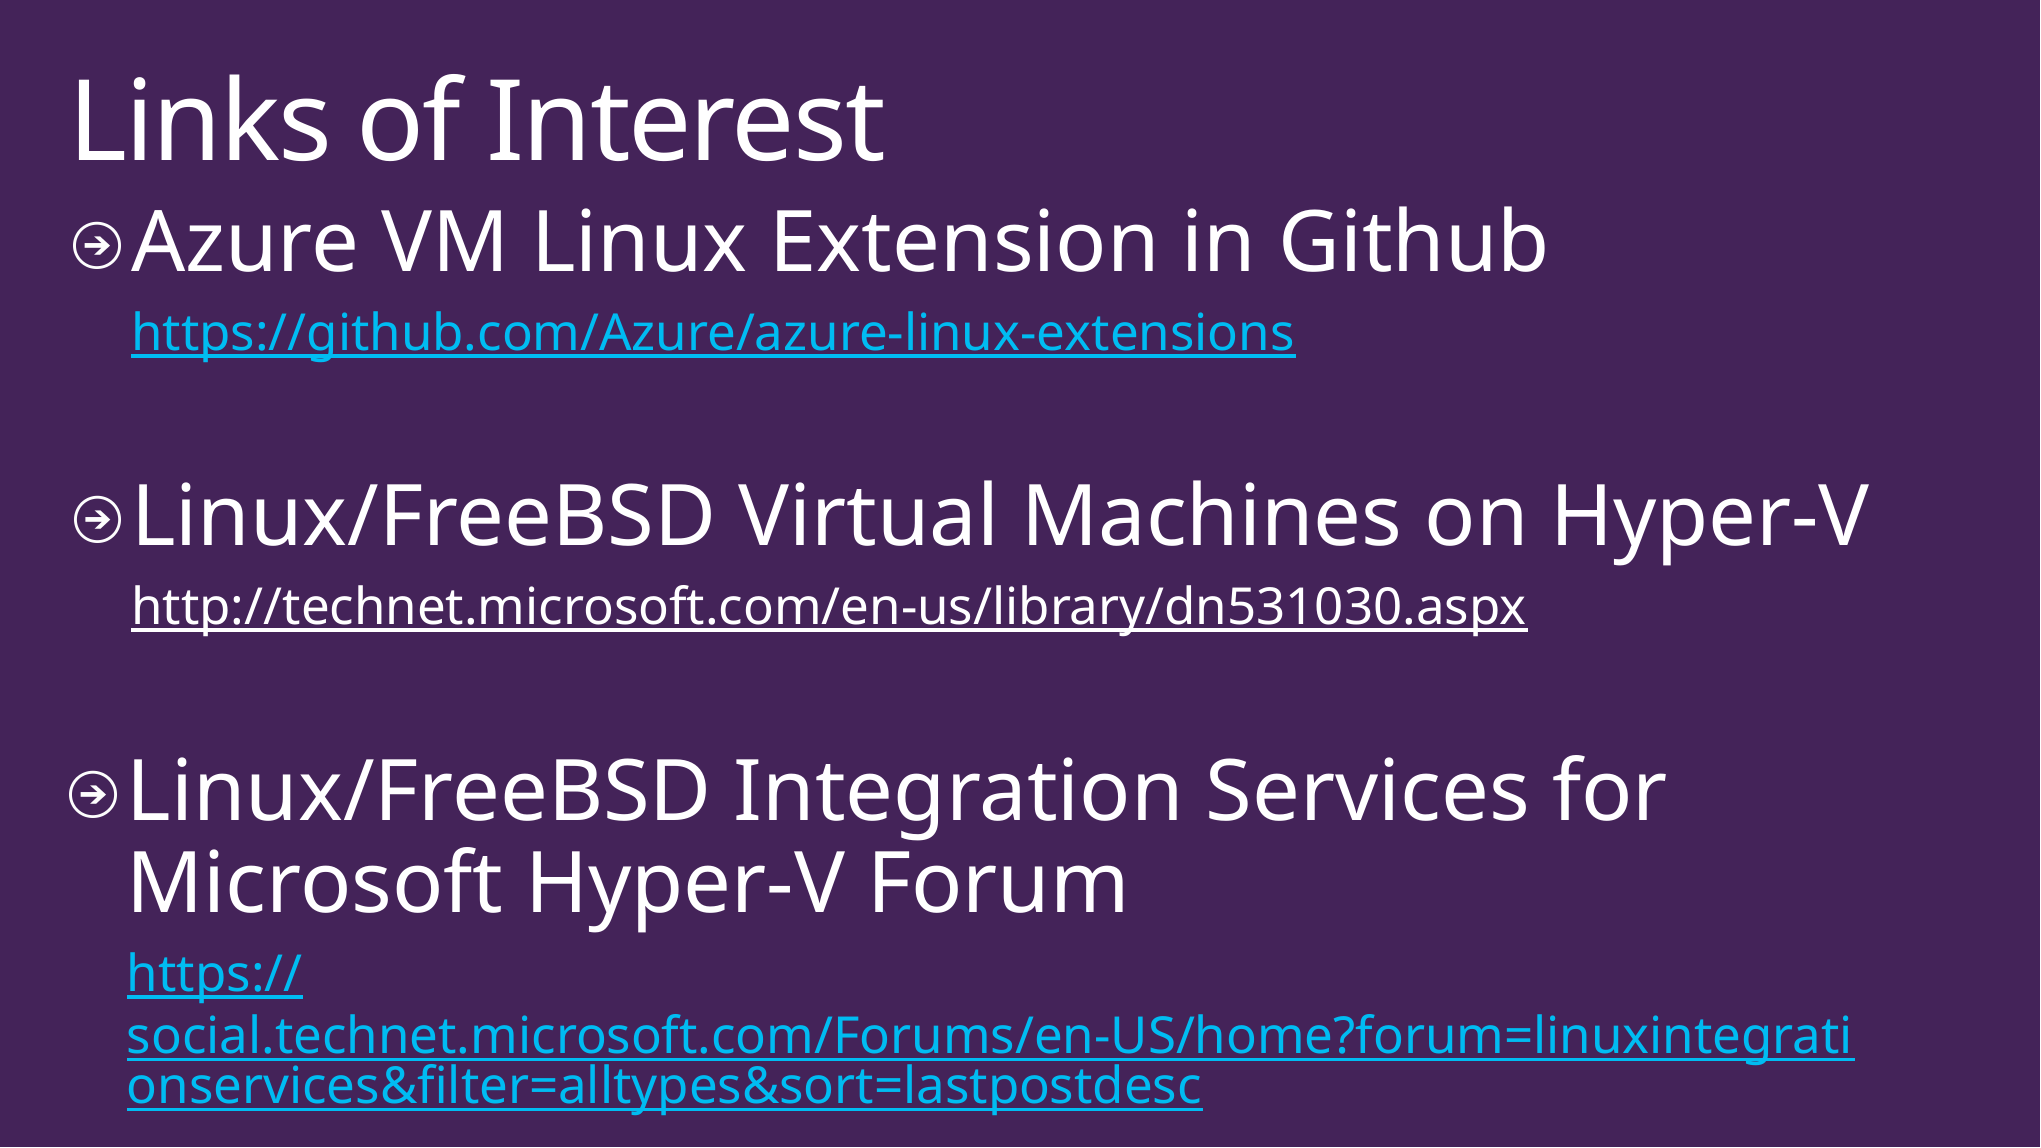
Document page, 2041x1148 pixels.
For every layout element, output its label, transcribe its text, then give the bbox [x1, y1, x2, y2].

text_box Linux/FreeBSD Virtual Machines on Hyper-V http://technet.microsoft.com/en-us/library/dn531030.aspx [49, 457, 1915, 653]
picture [74, 483, 134, 543]
list Azure VM Linux Extension in Github https://github.com/Azure/azure-linux-extensions [50, 183, 1916, 375]
title Links of Interest [45, 48, 1996, 199]
picture [69, 758, 129, 818]
picture [73, 209, 134, 269]
text_box Linux/FreeBSD Integration Services for Microsoft Hyper-V Forum https://social.technet.microsoft.com/Forums/en-US/home?forum=linuxintegrationservices&filter=alltypes&sort=lastpostdesc [45, 732, 1911, 1082]
